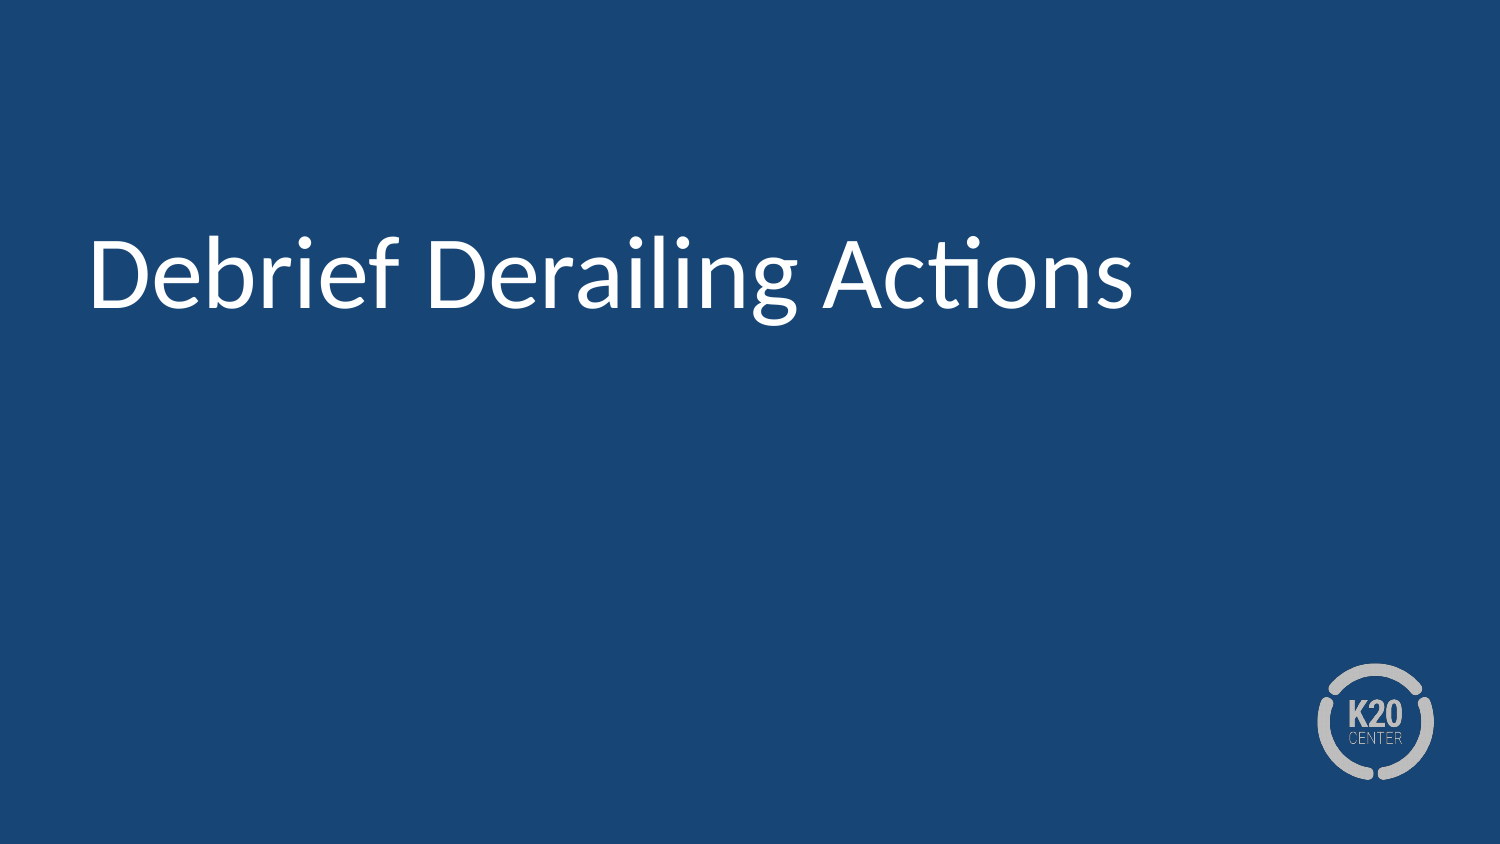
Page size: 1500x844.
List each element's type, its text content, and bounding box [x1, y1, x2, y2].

title Debrief Derailing Actions [86, 161, 1362, 330]
picture [1300, 646, 1451, 797]
